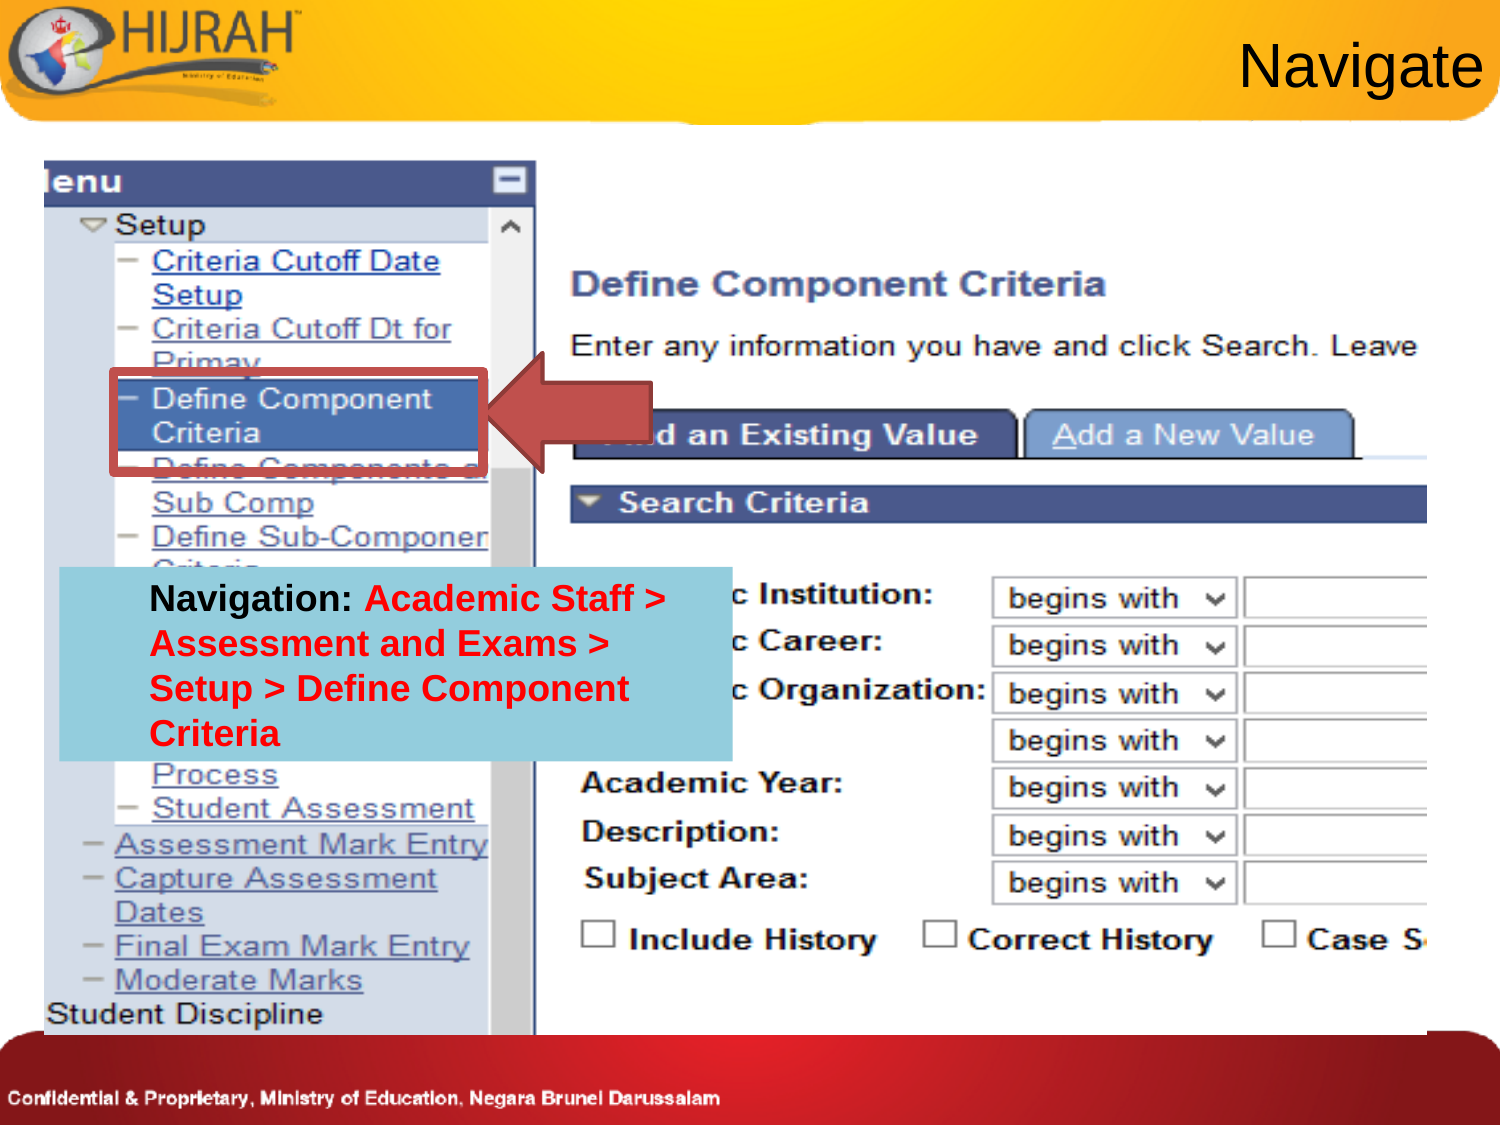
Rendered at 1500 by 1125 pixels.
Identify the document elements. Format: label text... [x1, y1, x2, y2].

picture [0, 0, 1500, 1125]
title Navigate [324, 0, 1500, 126]
